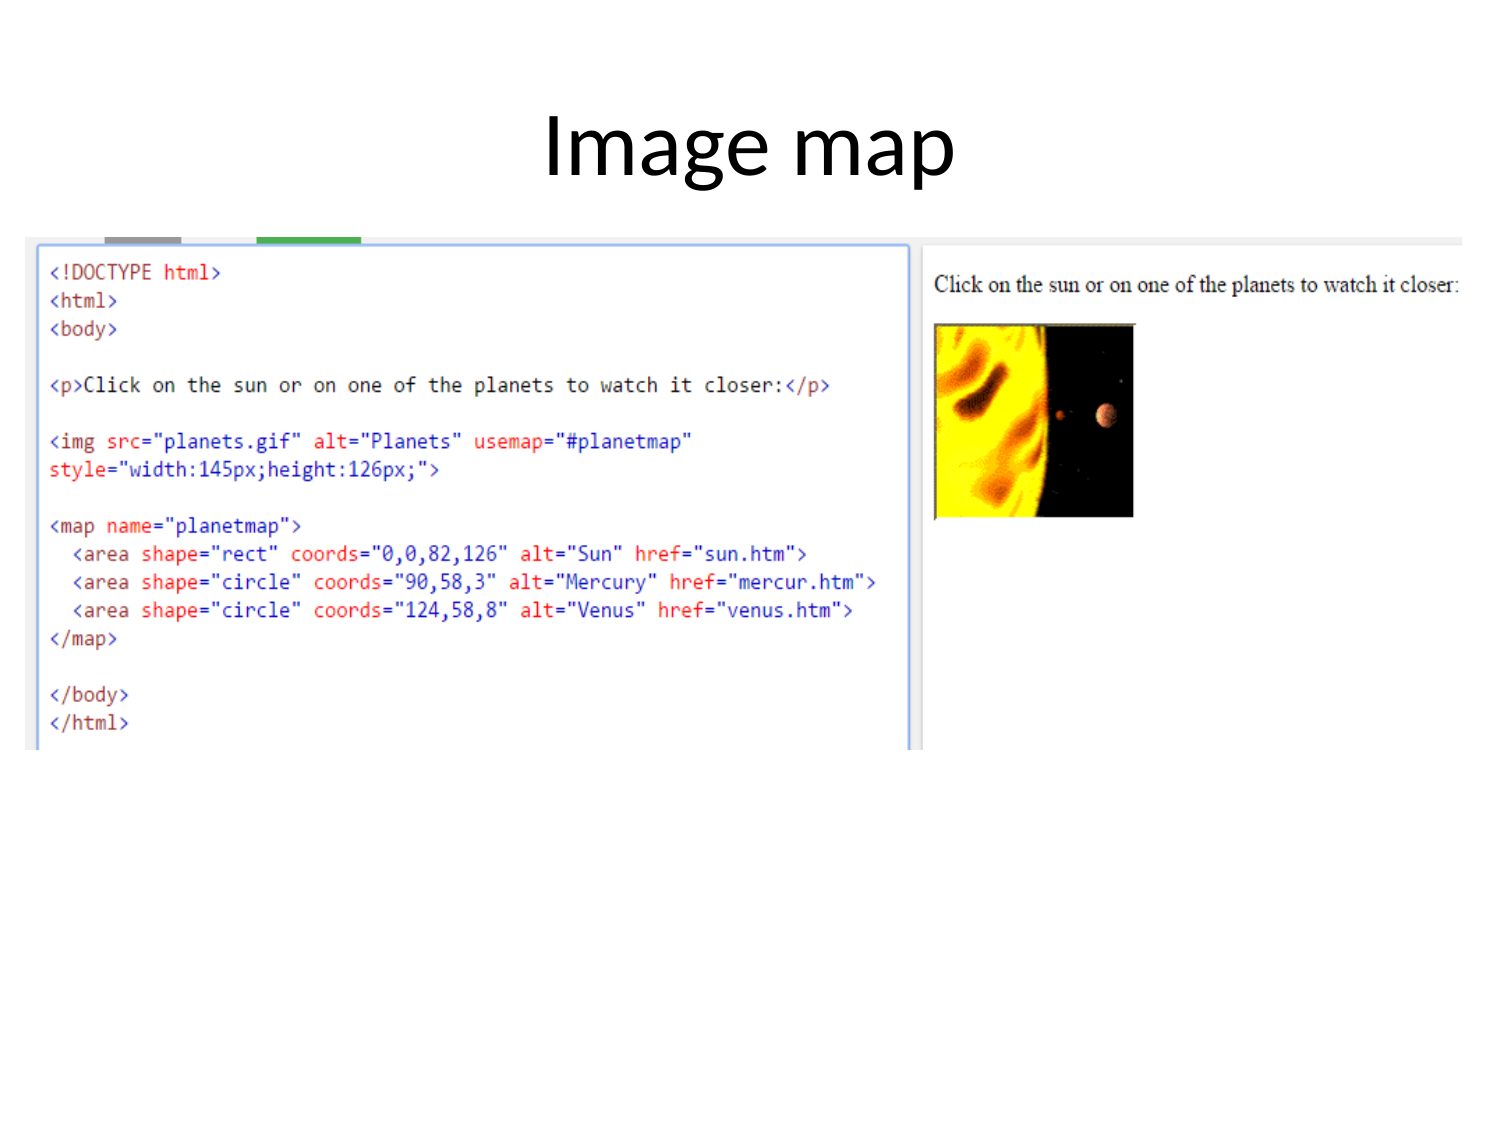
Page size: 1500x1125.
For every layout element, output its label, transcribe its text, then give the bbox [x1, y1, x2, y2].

title Image map [75, 45, 1425, 233]
picture [24, 237, 1463, 751]
